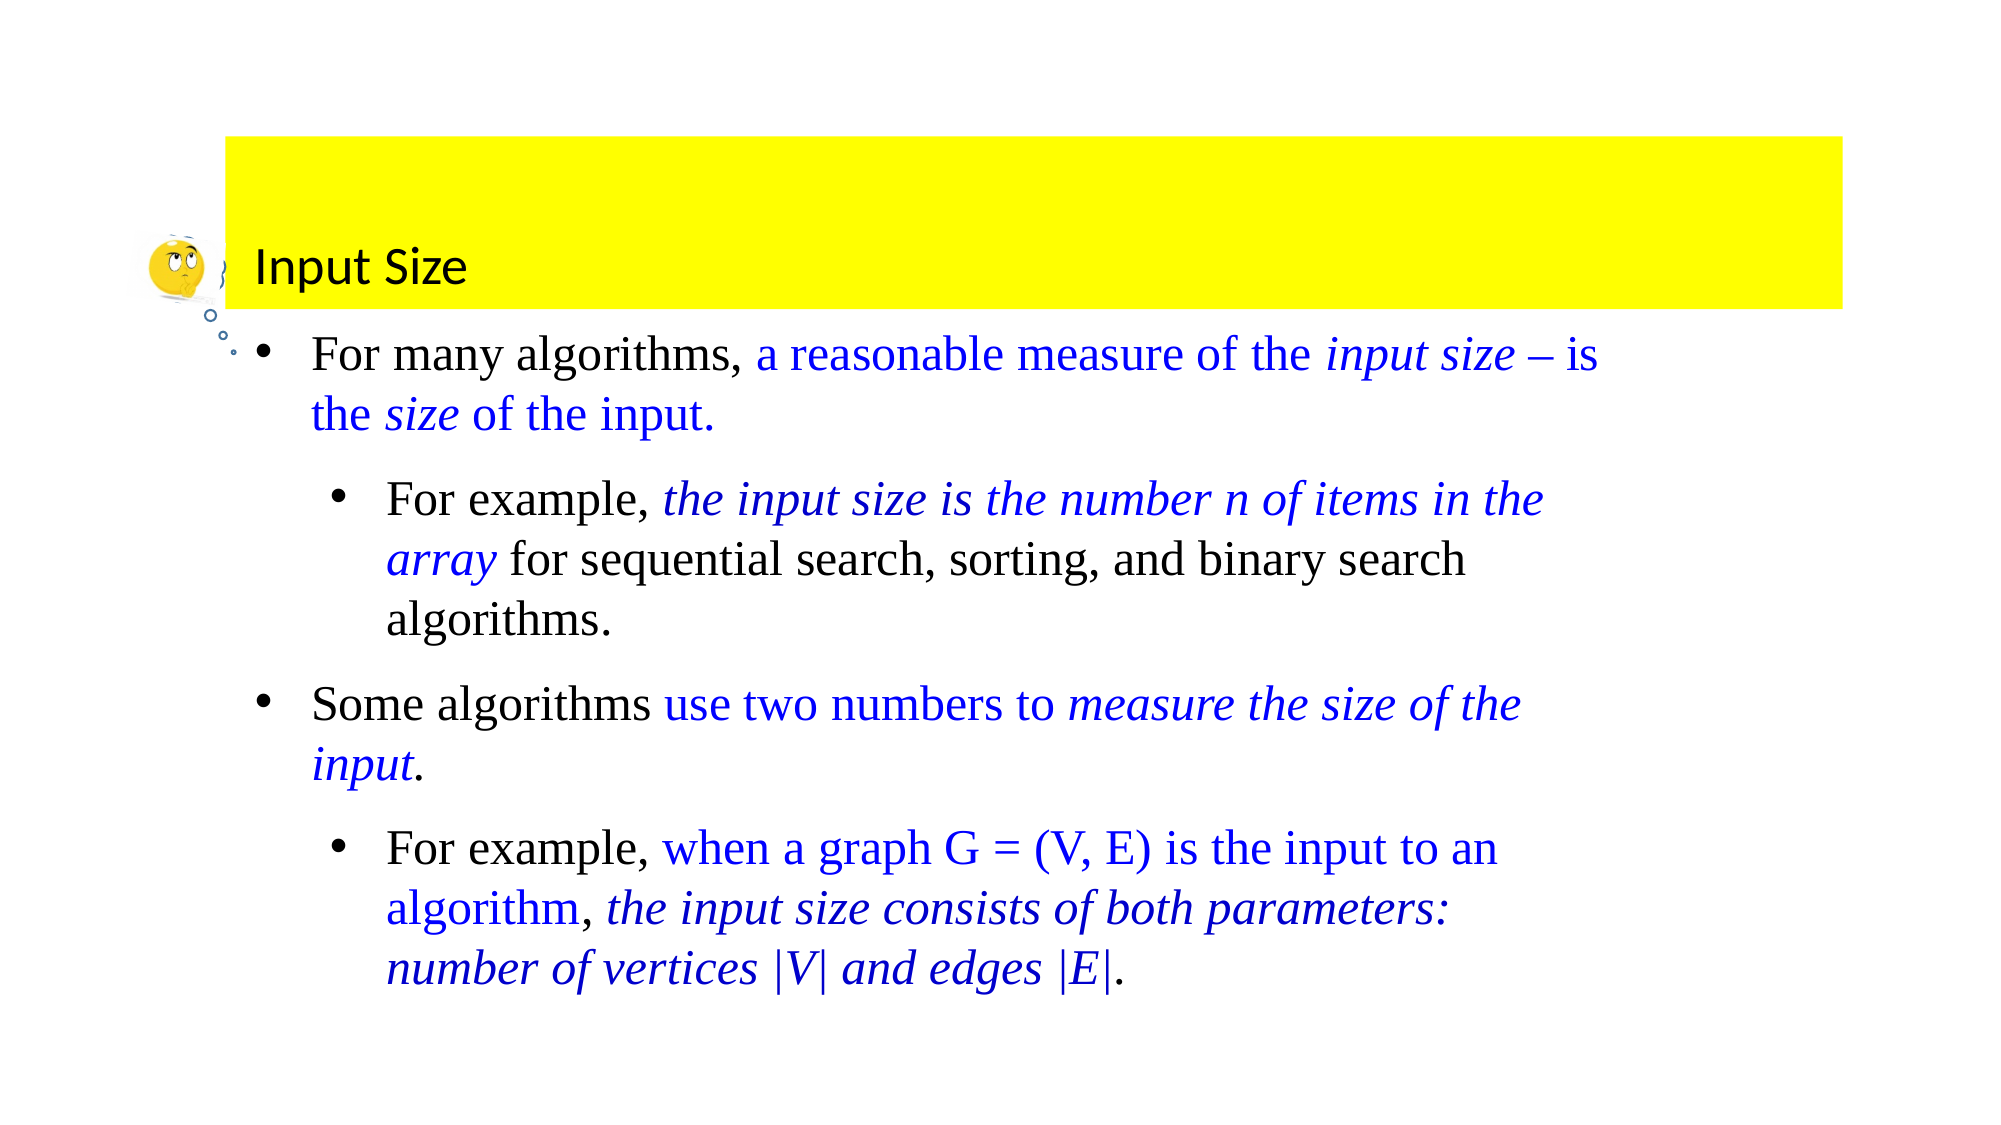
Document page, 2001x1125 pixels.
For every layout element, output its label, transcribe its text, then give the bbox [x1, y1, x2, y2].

text_box [225, 136, 1843, 310]
text_box Input Size For many algorithms, a reasonable measure of the input size – is the size of the input. For example, the input size is the number n of items in the array for sequential search, sorting, and binary search algorithms. Some algorithms use two numbers to measure the size of the input. For example, when a graph G = (V, E) is the input to an algorithm, the input size consists of both parameters: number of vertices |V| and edges |E|. [239, 222, 1619, 1003]
picture [127, 231, 225, 307]
text_box [222, 260, 227, 288]
text_box [230, 349, 237, 356]
text_box [203, 308, 218, 323]
text_box [218, 330, 228, 341]
